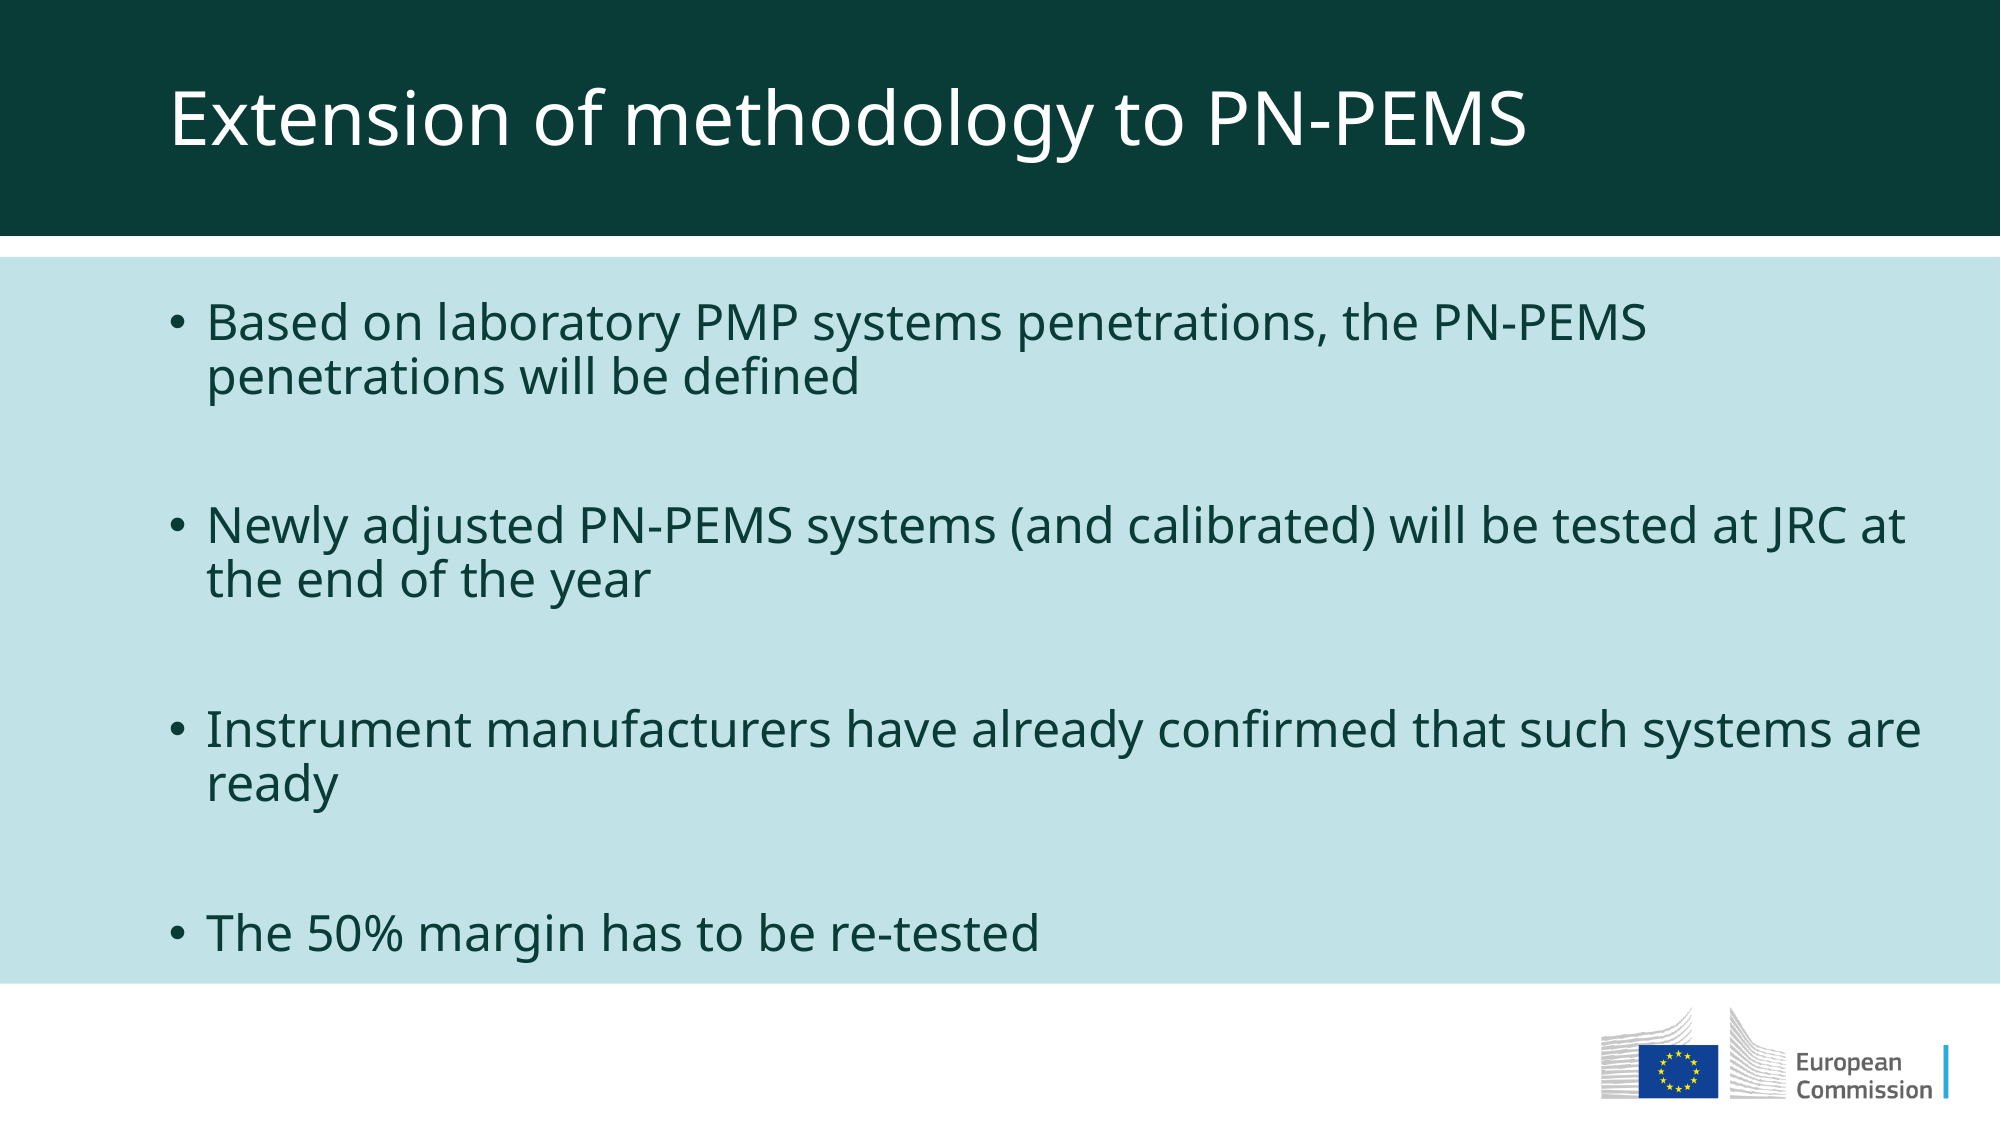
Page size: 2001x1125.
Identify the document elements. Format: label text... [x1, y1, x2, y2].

picture [1572, 993, 1977, 1112]
list Based on laboratory PMP systems penetrations, the PN-PEMS penetrations will be defined Newly adjusted PN-PEMS systems (and calibrated) will be tested at JRC at the end of the year Instrument manufacturers have already confirmed that such systems are ready The 50% margin has to be re-tested [154, 289, 1942, 883]
list Extension of methodology to PN-PEMS [154, 73, 1942, 236]
